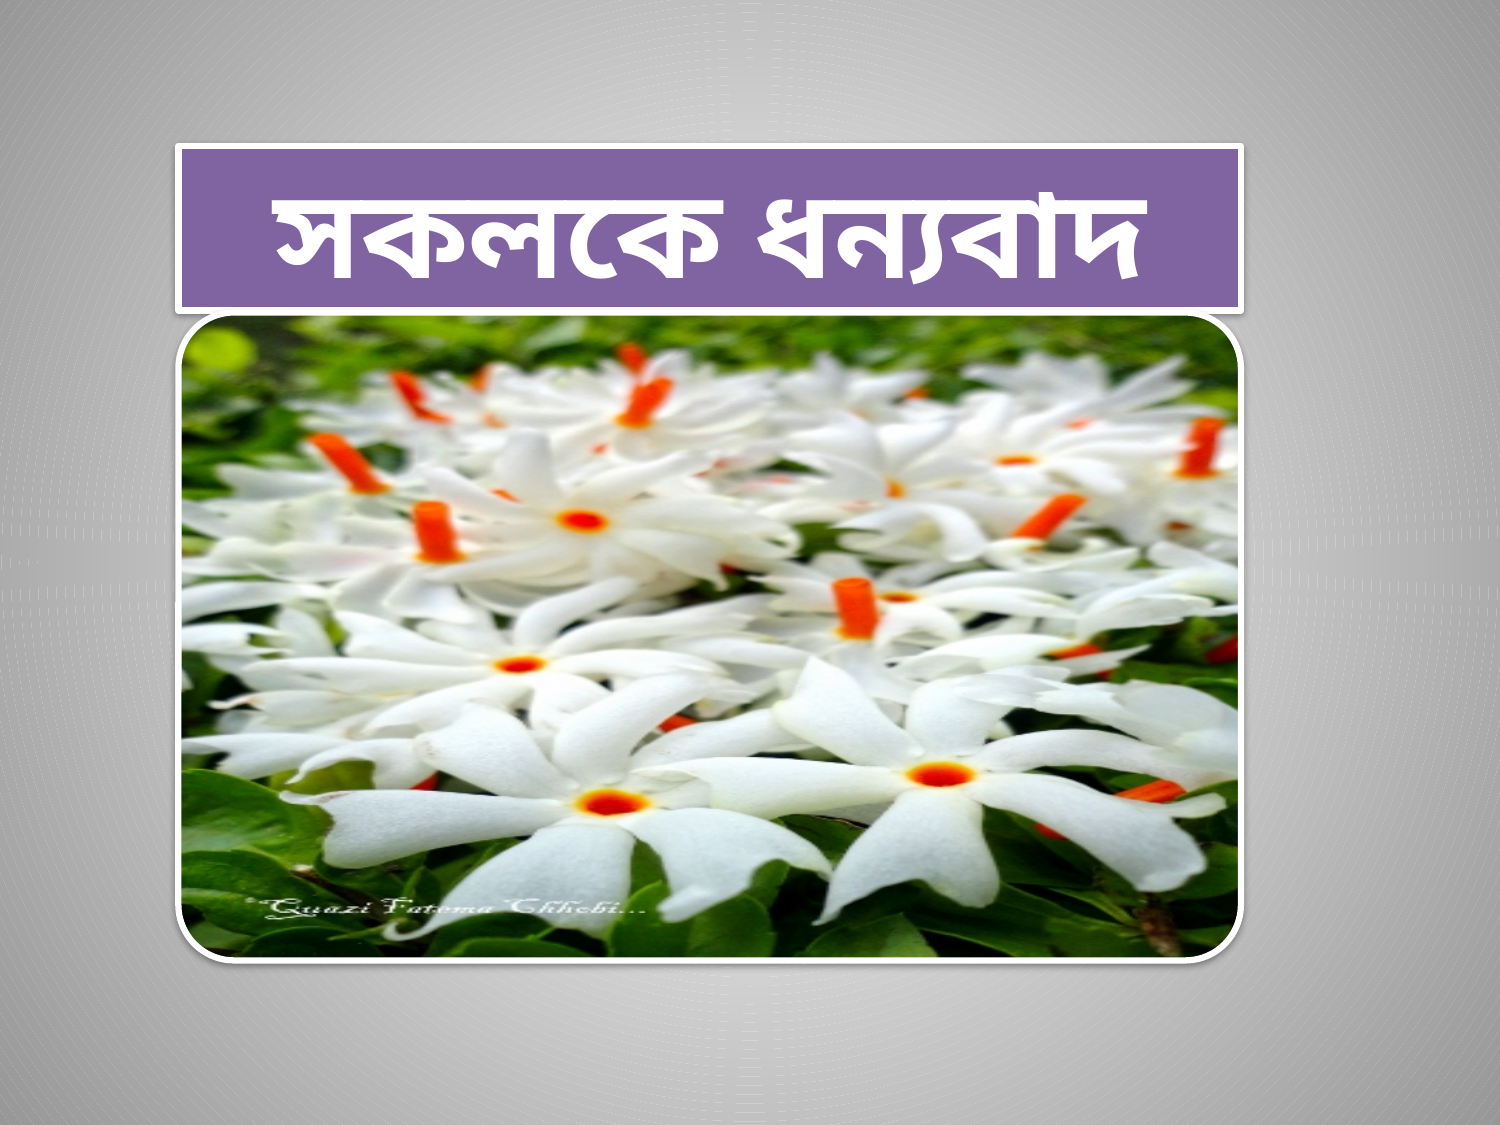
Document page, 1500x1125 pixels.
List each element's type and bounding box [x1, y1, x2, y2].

text_box [178, 145, 1242, 961]
